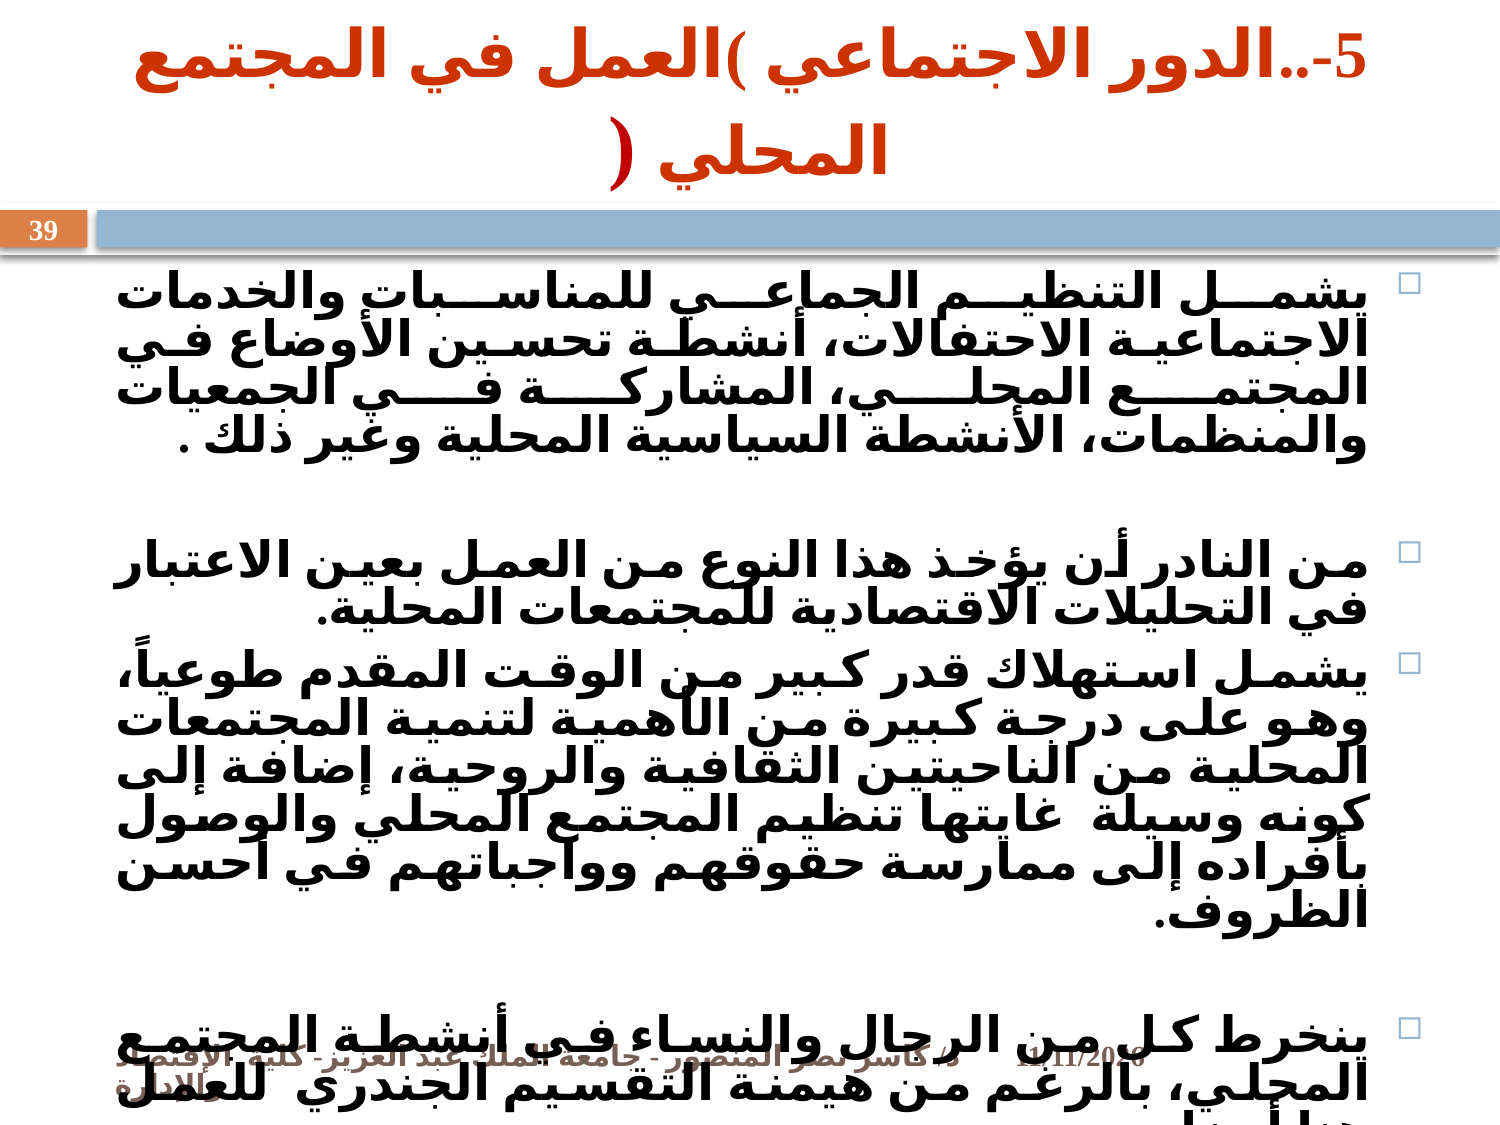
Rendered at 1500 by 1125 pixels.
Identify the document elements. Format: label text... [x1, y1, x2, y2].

footer د/ كاسر نصر المنصور - جامعة الملك عبد العزيز- كلية الإقتصاد والإدارة [99, 1024, 990, 1085]
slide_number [999, 1025, 1438, 1085]
list يشمل التنظيم الجماعي للمناسبات والخدمات الاجتماعية الاحتفالات، أنشطة تحسين الأوضاع في المجتمع المحلي، المشاركة في الجمعيات والمنظمات، الأنشطة السياسية المحلية وغير ذلك . من النادر أن يؤخذ هذا النوع من العمل بعين الاعتبار في التحليلات الاقتصادية للمجتمعات المحلية. يشمل استهلاك قدر كبير من الوقت المقدم طوعياً، وهو على درجة كبيرة من الأهمية لتنمية المجتمعات المحلية من الناحيتين الثقافية والروحية، إضافة إلى كونه وسيلة غايتها تنظيم المجتمع المحلي والوصول بأفراده إلى ممارسة حقوقهم وواجباتهم في أحسن الظروف. ينخرط كل من الرجال والنساء في أنشطة المجتمع المحلي، بالرغم من هيمنة التقسيم الجندري للعمل هنا أيضا. [100, 262, 1438, 1005]
title 5-..الدور الاجتماعي )العمل في المجتمع المحلي ( [49, 37, 1451, 166]
slide_number 39 [0, 208, 88, 249]
